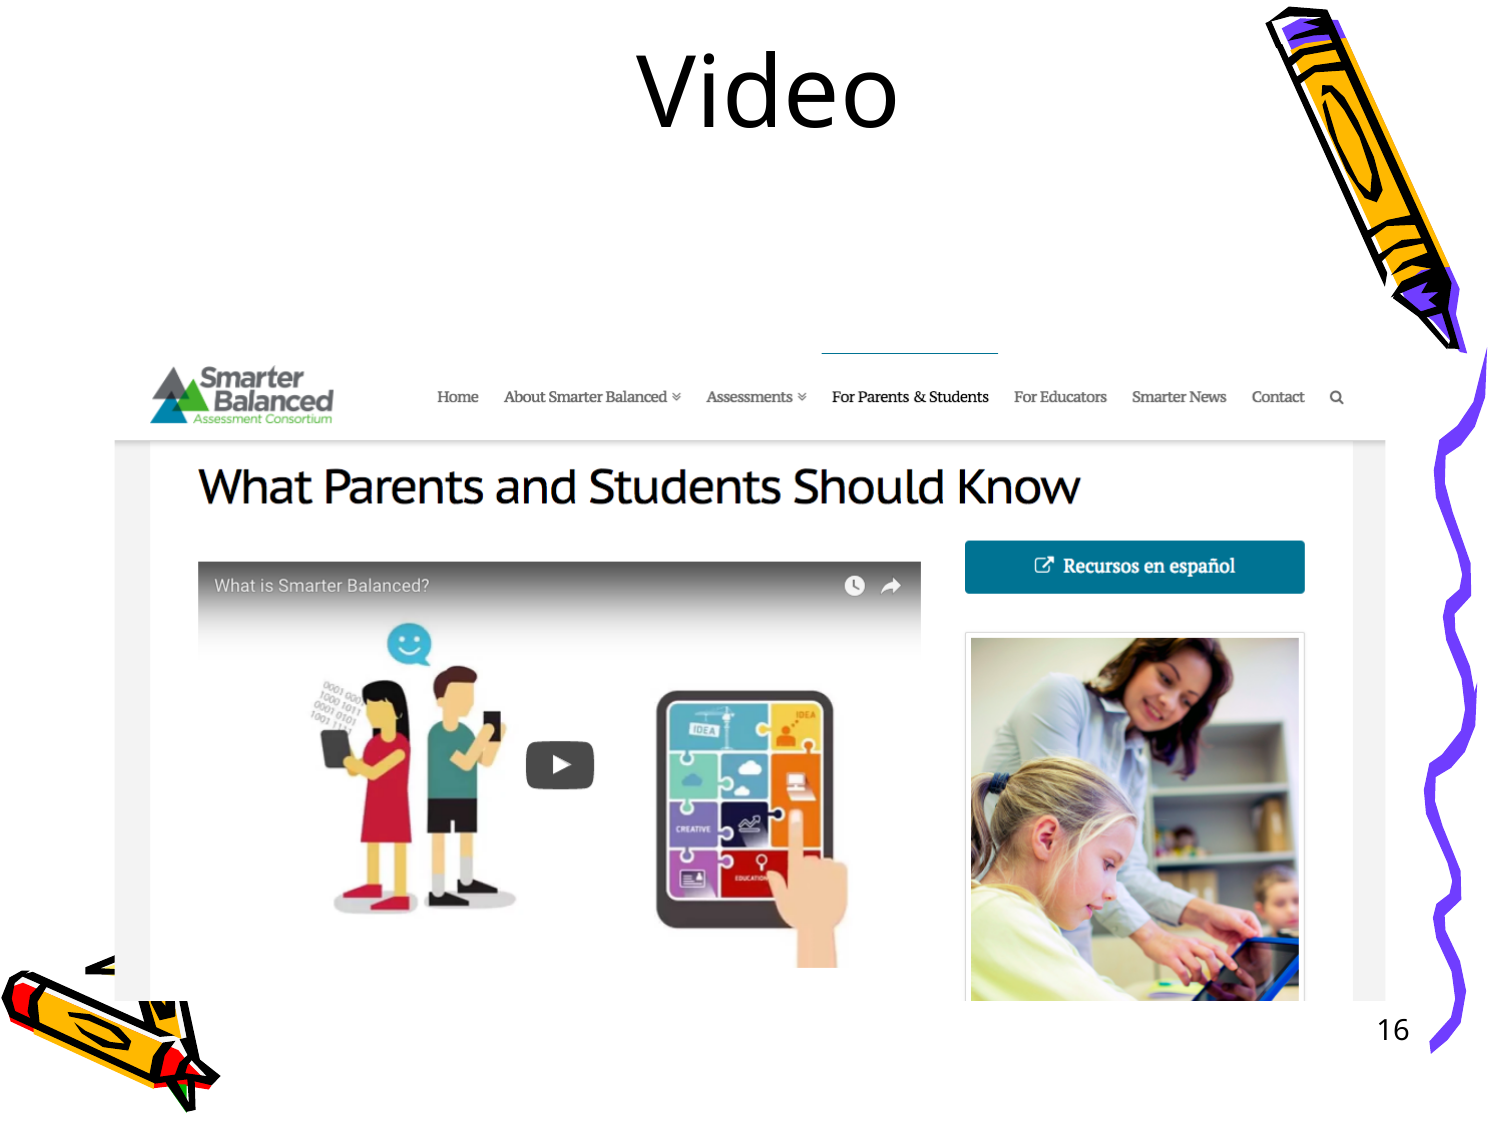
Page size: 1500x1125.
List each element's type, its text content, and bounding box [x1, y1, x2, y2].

title Video [112, 12, 1425, 163]
picture [114, 340, 1386, 1002]
slide_number 16 [1074, 1000, 1426, 1062]
